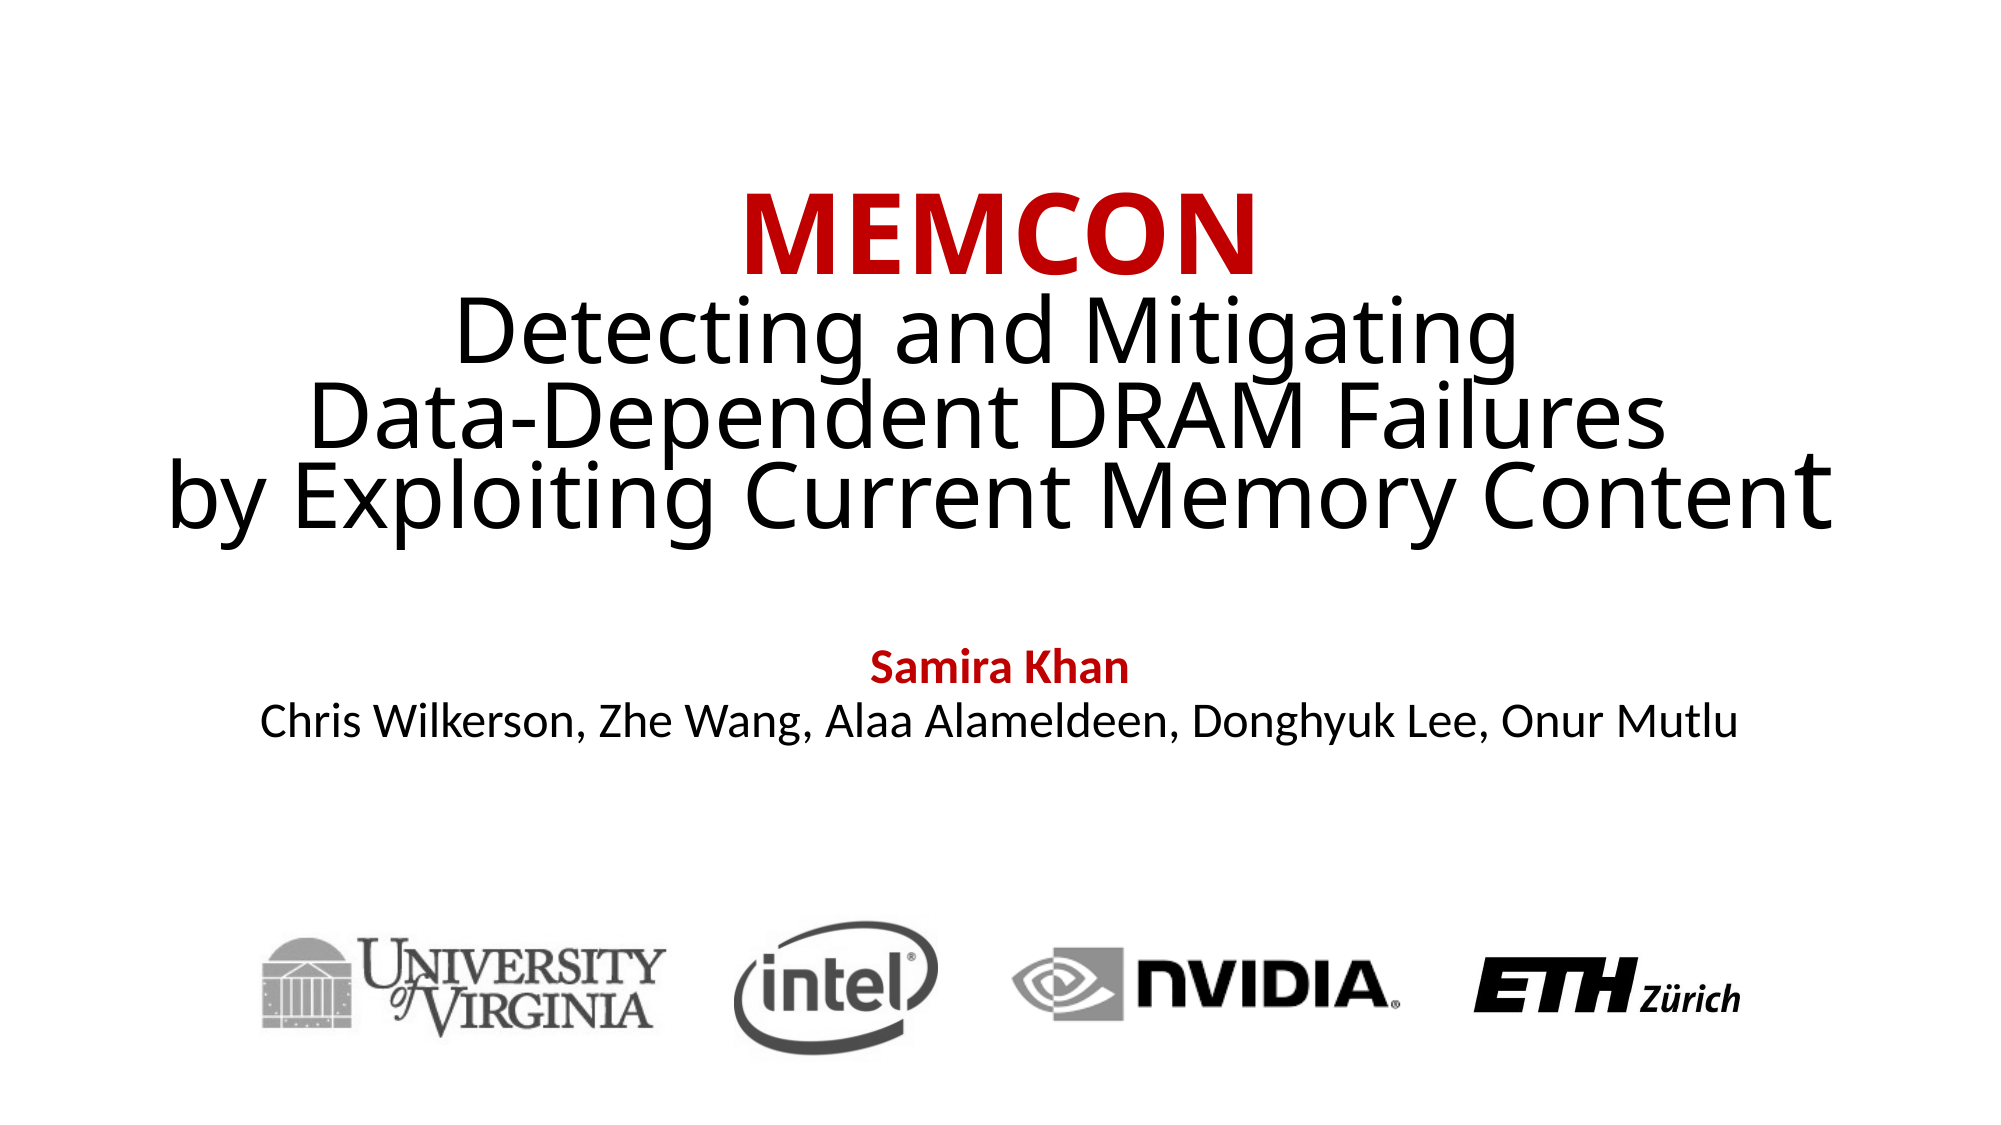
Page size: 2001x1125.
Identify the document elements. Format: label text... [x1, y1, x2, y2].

picture [258, 924, 672, 1045]
picture [987, 862, 1425, 1108]
picture [1456, 924, 1757, 1045]
picture [734, 883, 938, 1086]
text_box MEMCON Detecting and Mitigating Data-Dependent DRAM Failures by Exploiting Current Memory Content [0, 121, 2000, 619]
subtitle Samira Khan Chris Wilkerson, Zhe Wang, Alaa Alameldeen, Donghyuk Lee, Onur Mutlu [0, 652, 2000, 925]
